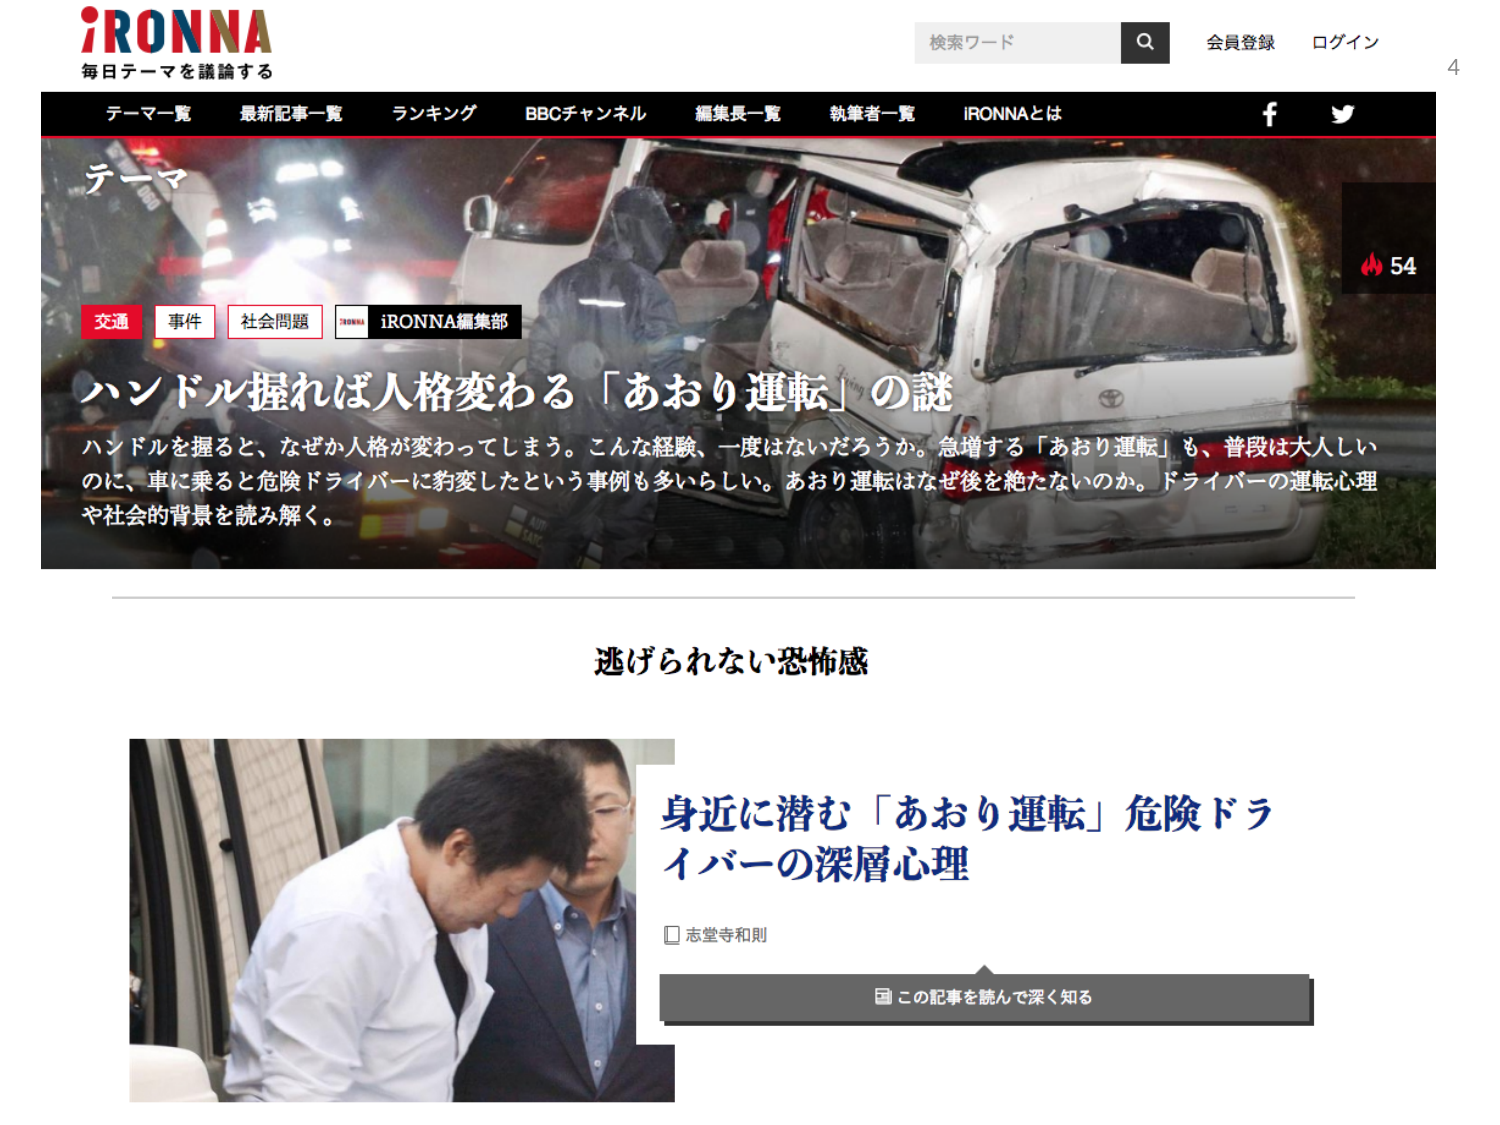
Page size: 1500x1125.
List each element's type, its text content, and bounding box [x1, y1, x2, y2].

slide_number 4 [1441, 35, 1475, 95]
picture [41, 0, 1436, 1120]
